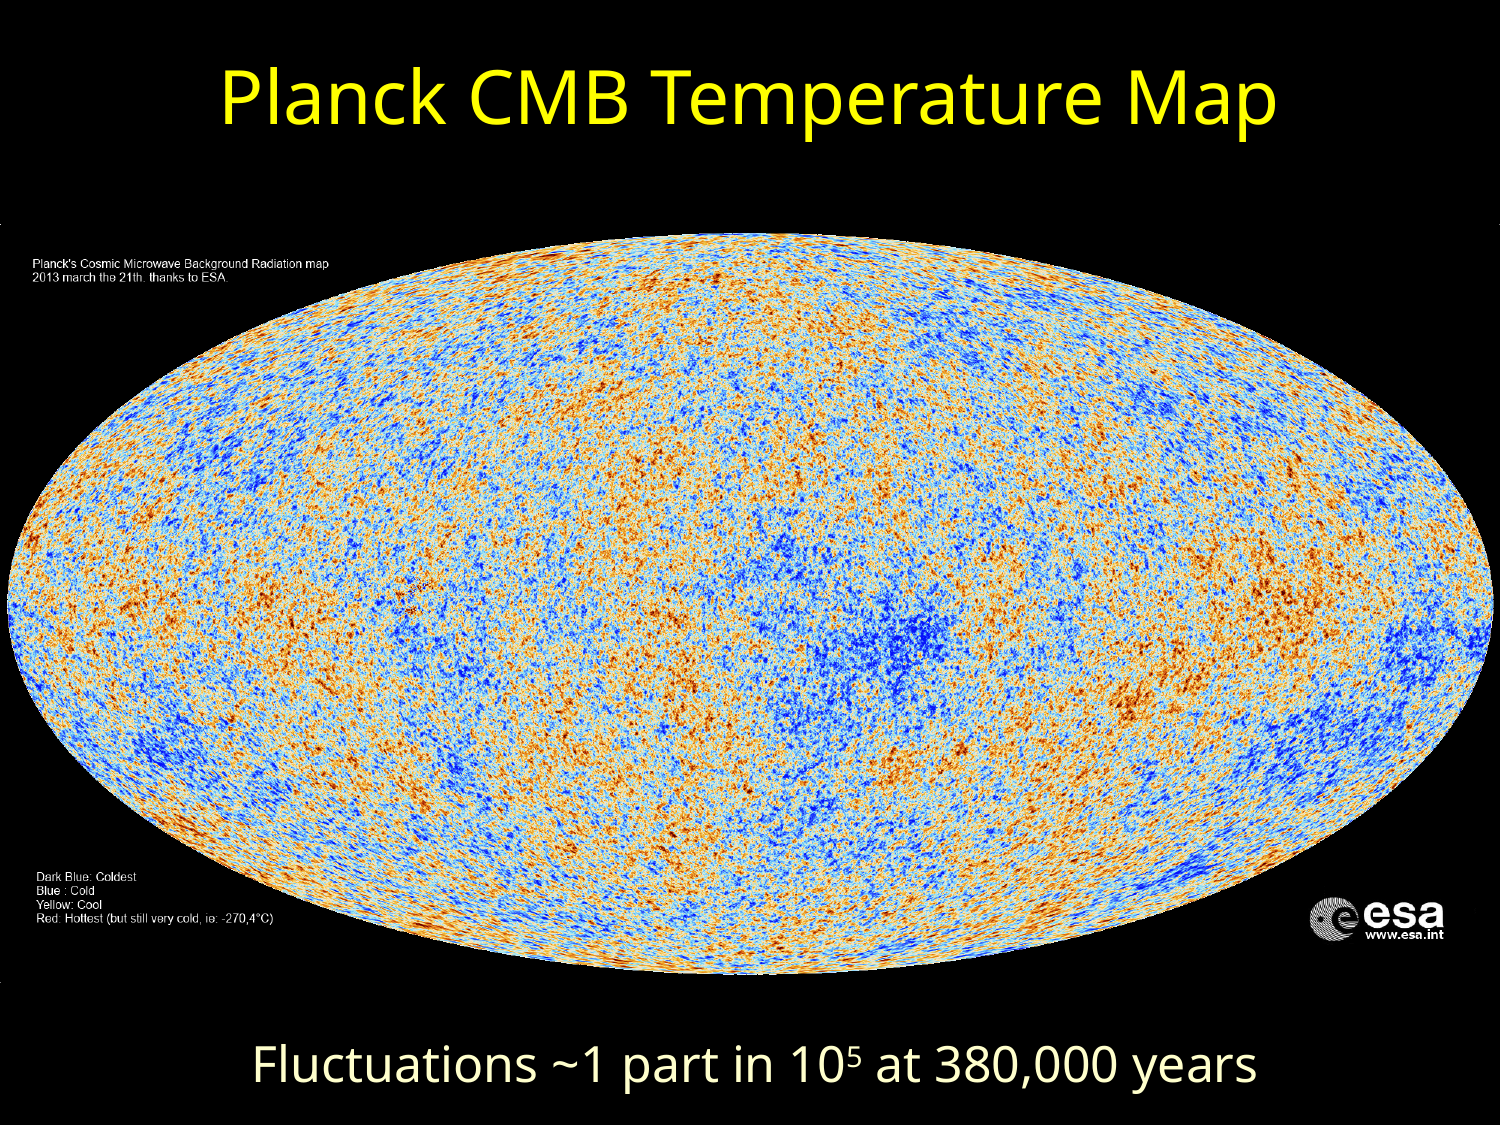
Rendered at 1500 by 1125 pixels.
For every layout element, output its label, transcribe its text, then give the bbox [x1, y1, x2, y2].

text_box Fluctuations ~1 part in 105 at 380,000 years [236, 1024, 1274, 1100]
text_box Planck CMB Temperature Map [112, 39, 1388, 150]
picture [0, 224, 1500, 983]
